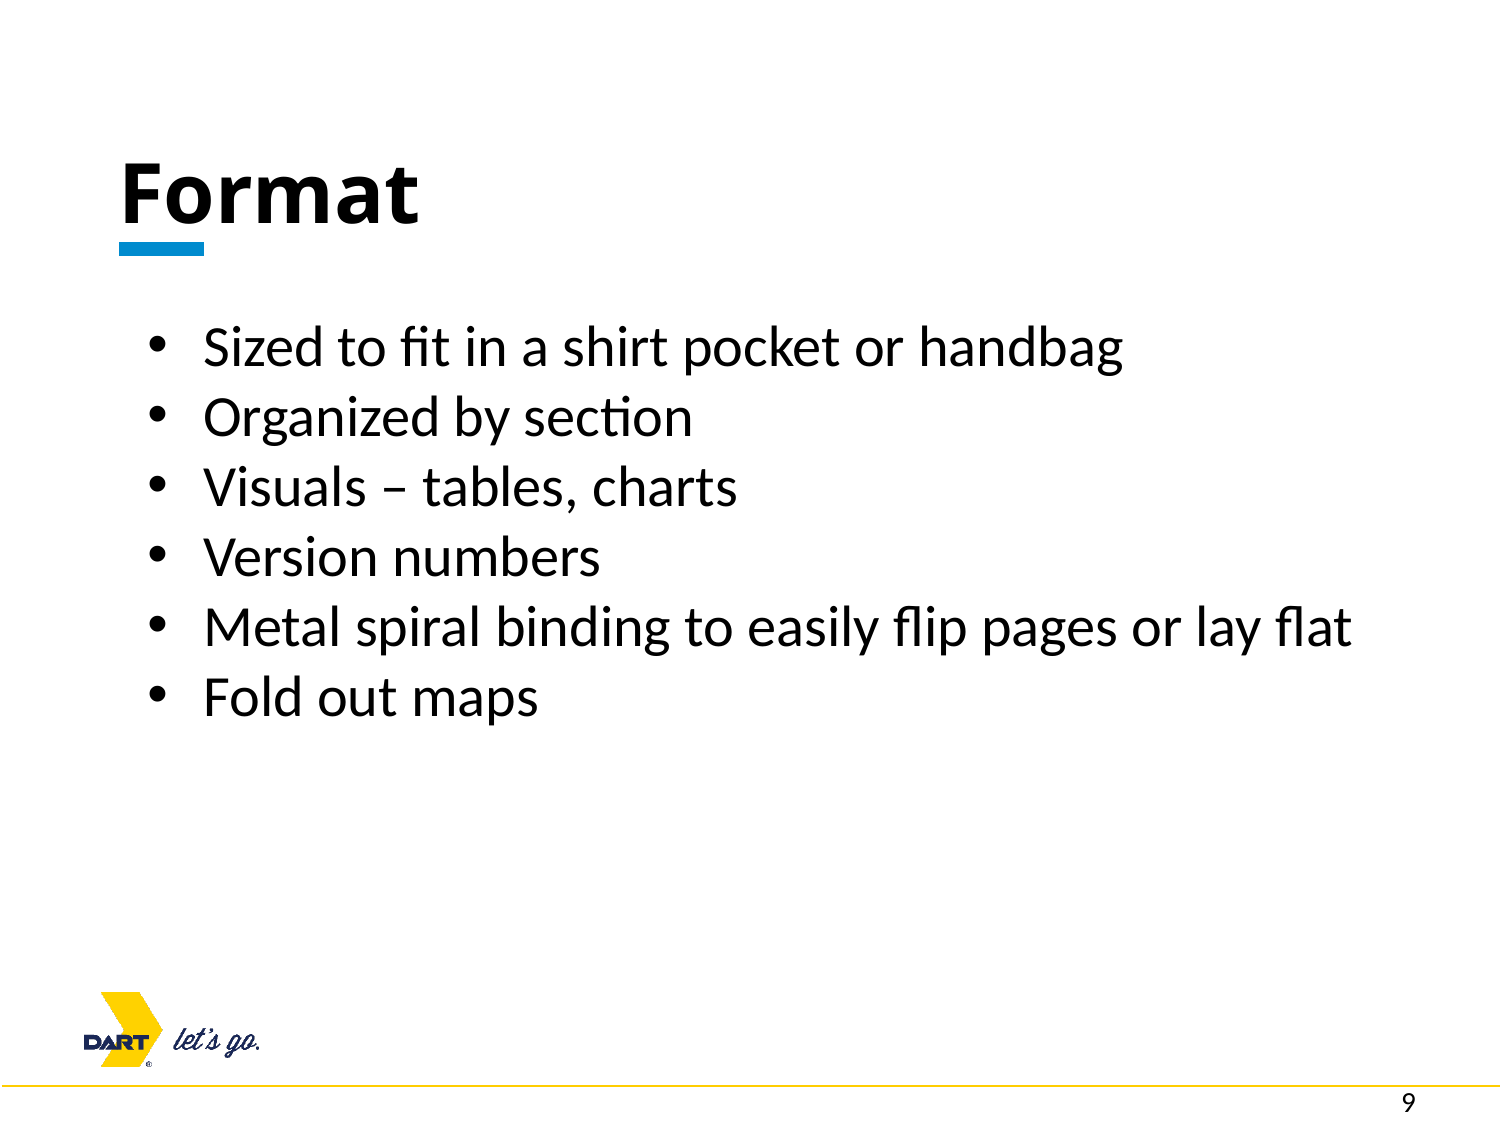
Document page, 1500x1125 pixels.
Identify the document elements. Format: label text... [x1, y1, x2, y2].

picture [84, 992, 259, 1067]
text_box Sized to fit in a shirt pocket or handbag Organized by section Visuals – tables, charts Version numbers Metal spiral binding to easily flip pages or lay flat Fold out maps [132, 300, 1382, 998]
list [107, 275, 1447, 973]
title Format [103, 12, 1425, 249]
